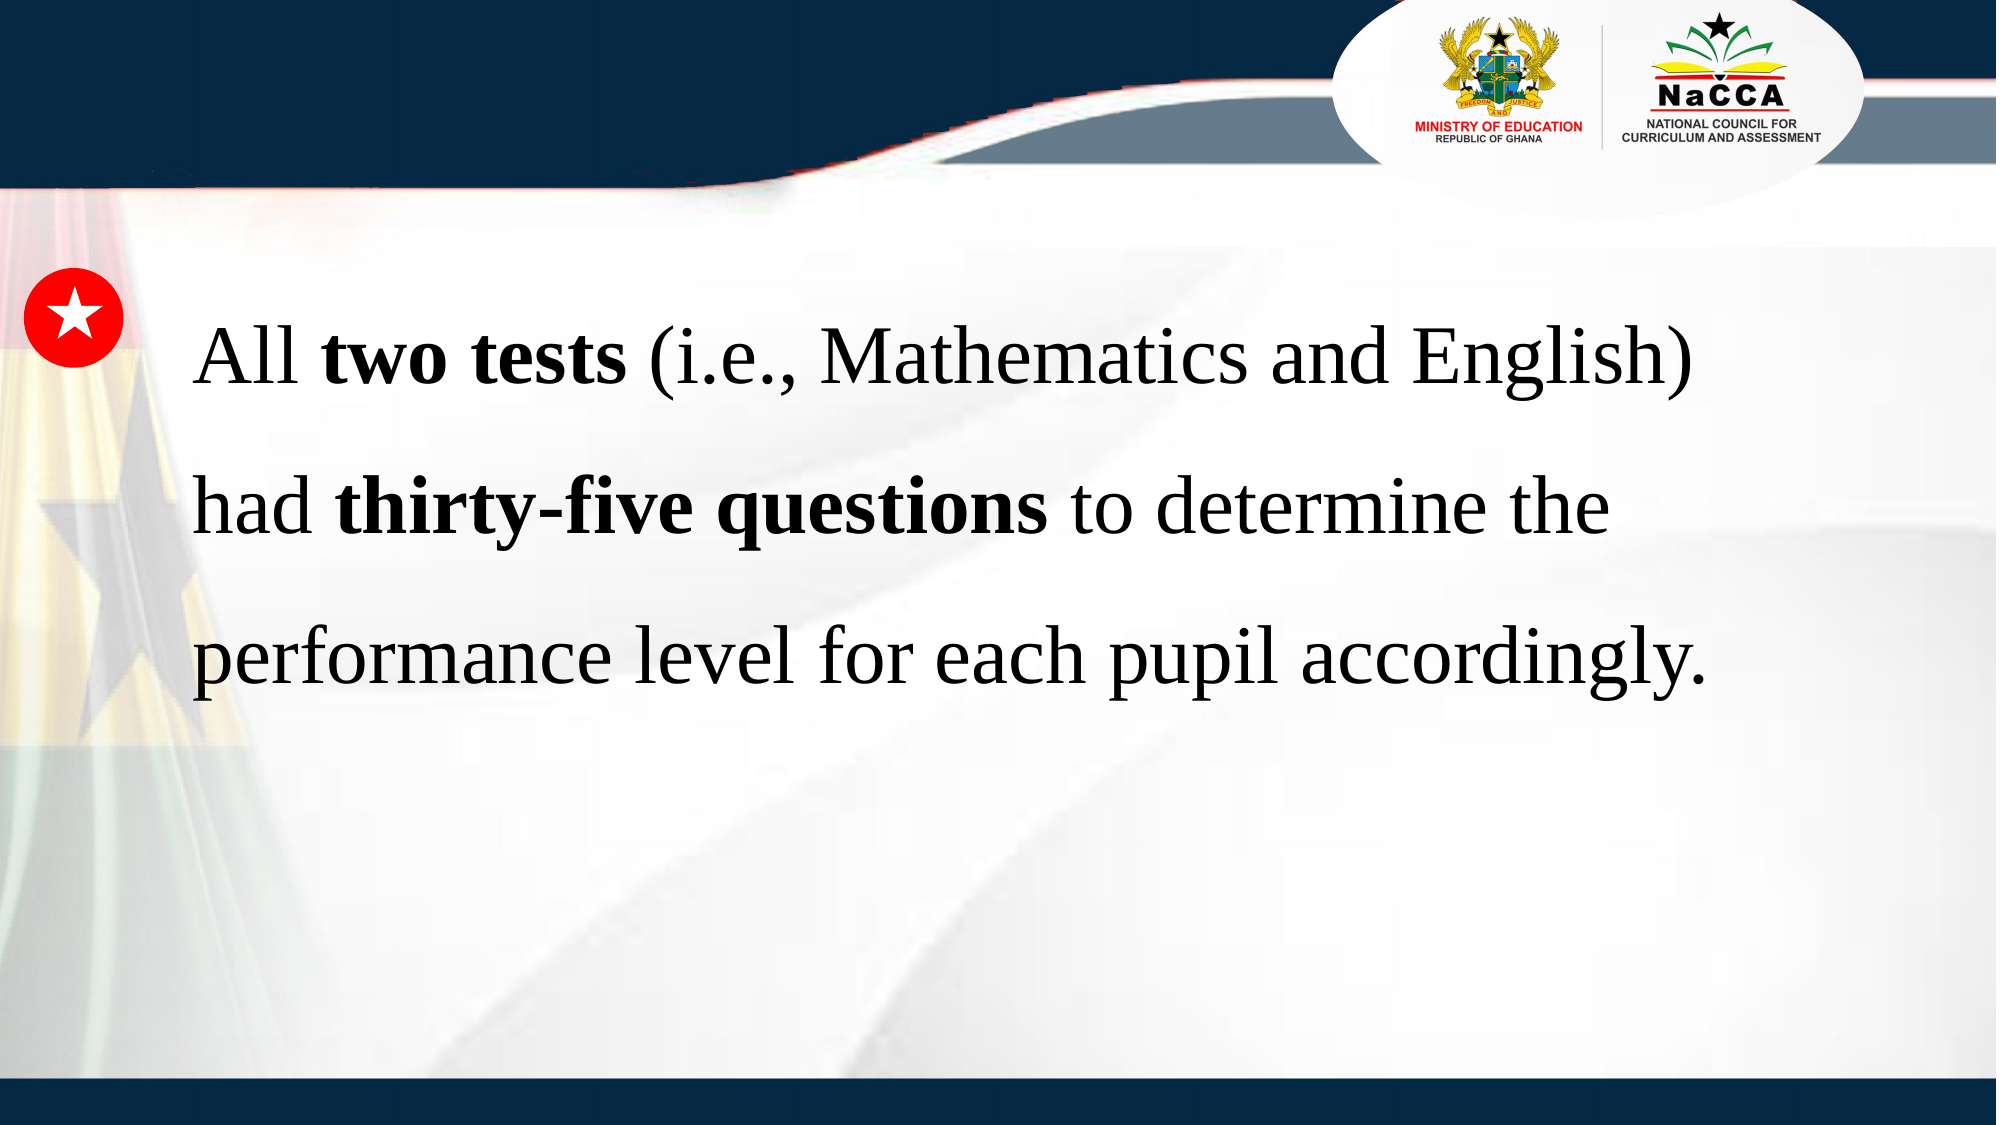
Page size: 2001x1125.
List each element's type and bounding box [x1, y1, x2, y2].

text_box [23, 267, 124, 369]
picture [0, 0, 1996, 1125]
